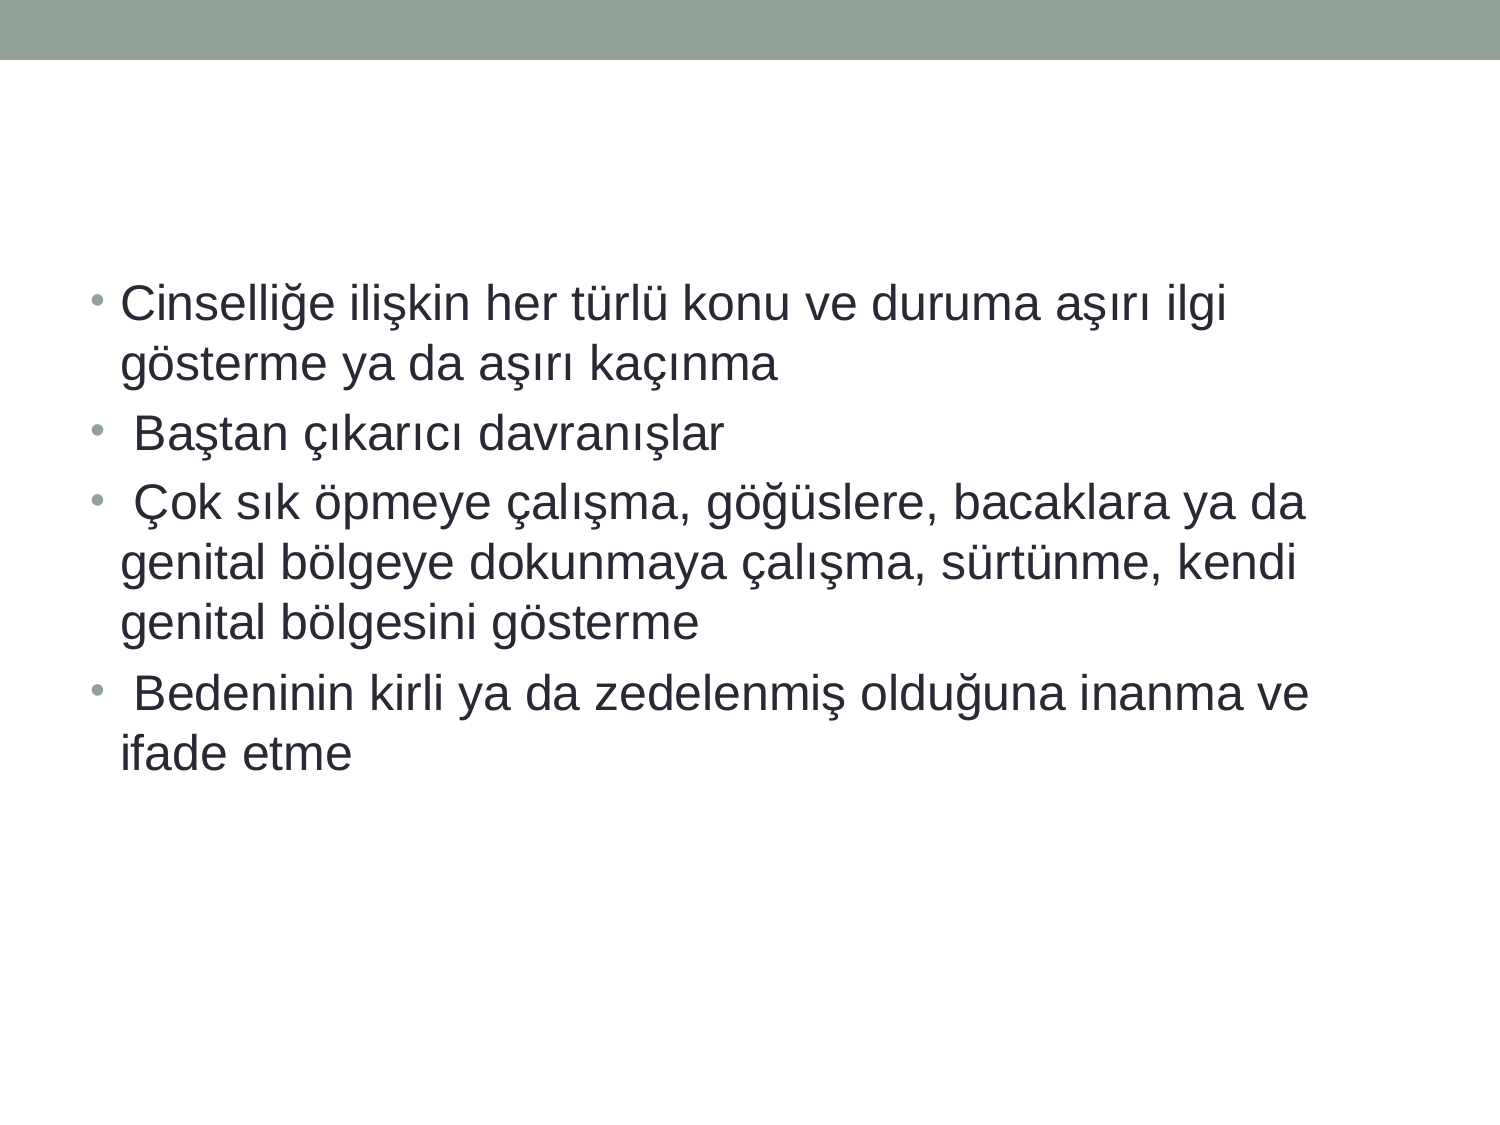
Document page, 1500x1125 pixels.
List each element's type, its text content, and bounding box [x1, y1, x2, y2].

list Cinselliğe ilişkin her türlü konu ve duruma aşırı ilgi gösterme ya da aşırı kaçınma Baştan çıkarıcı davranışlar Çok sık öpmeye çalışma, göğüslere, bacaklara ya da genital bölgeye dokunmaya çalışma, sürtünme, kendi genital bölgesini gösterme Bedeninin kirli ya da zedelenmiş olduğuna inanma ve ifade etme [75, 262, 1425, 1063]
